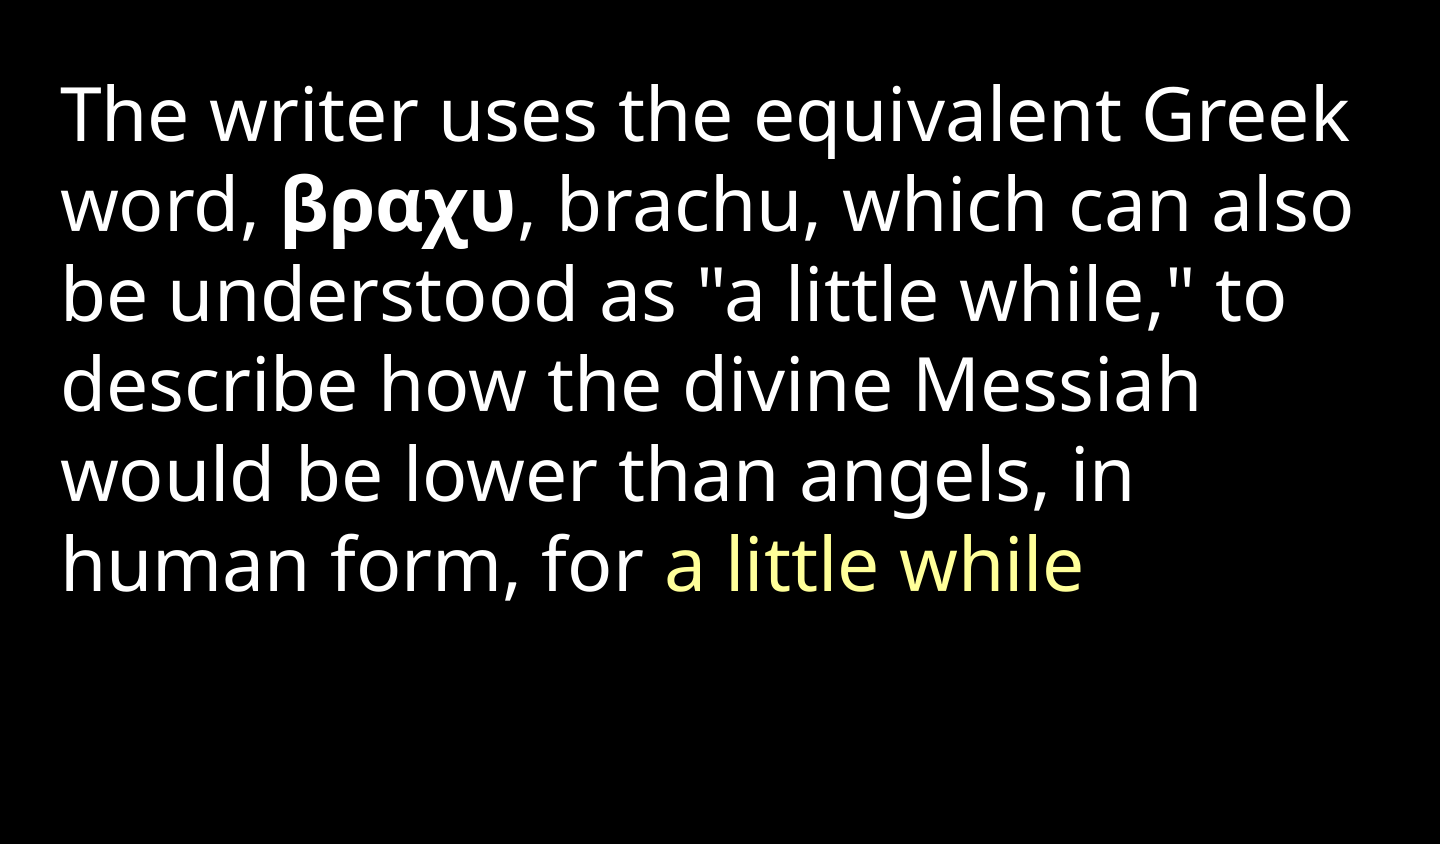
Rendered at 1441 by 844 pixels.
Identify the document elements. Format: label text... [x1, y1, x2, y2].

subtitle The writer uses the equivalent Greek word, βραχυ, brachu, which can also be understood as "a little while," to describe how the divine Messiah would be lower than angels, in human form, for a little while [45, 59, 1396, 844]
